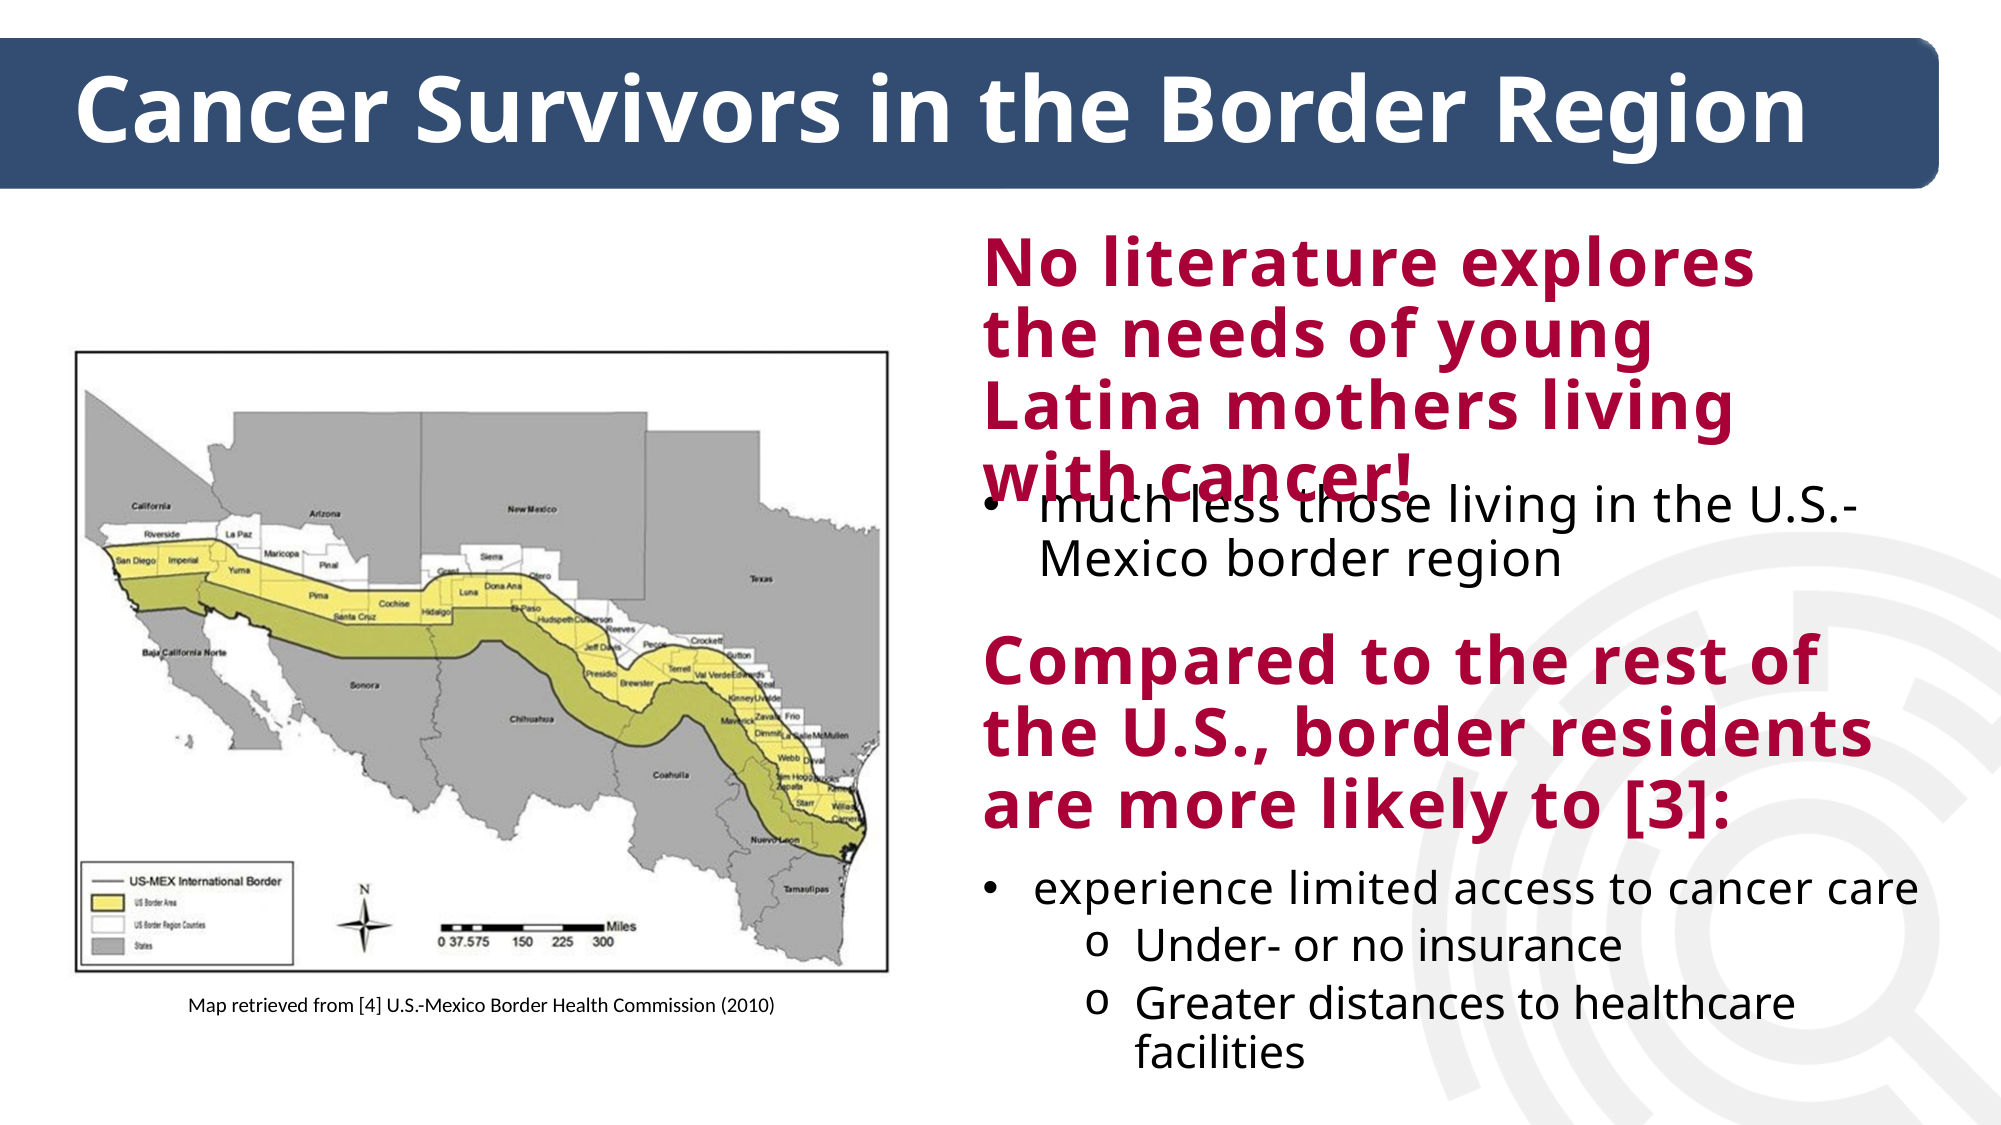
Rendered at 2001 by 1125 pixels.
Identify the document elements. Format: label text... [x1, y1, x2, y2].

list No literature explores the needs of young Latina mothers living with cancer! [967, 220, 1909, 305]
text_box Compared to the rest of the U.S., border residents are more likely to [3]: [967, 619, 1909, 704]
list much less those living in the U.S.-Mexico border region [967, 471, 1940, 595]
text_box experience limited access to cancer care Under- or no insurance Greater distances to healthcare facilities [967, 857, 1940, 1111]
list Cancer Survivors in the Border Region [58, 59, 1867, 167]
text_box Map retrieved from [4] U.S.-Mexico Border Health Commission (2010) [64, 989, 899, 1024]
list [58, 334, 905, 989]
